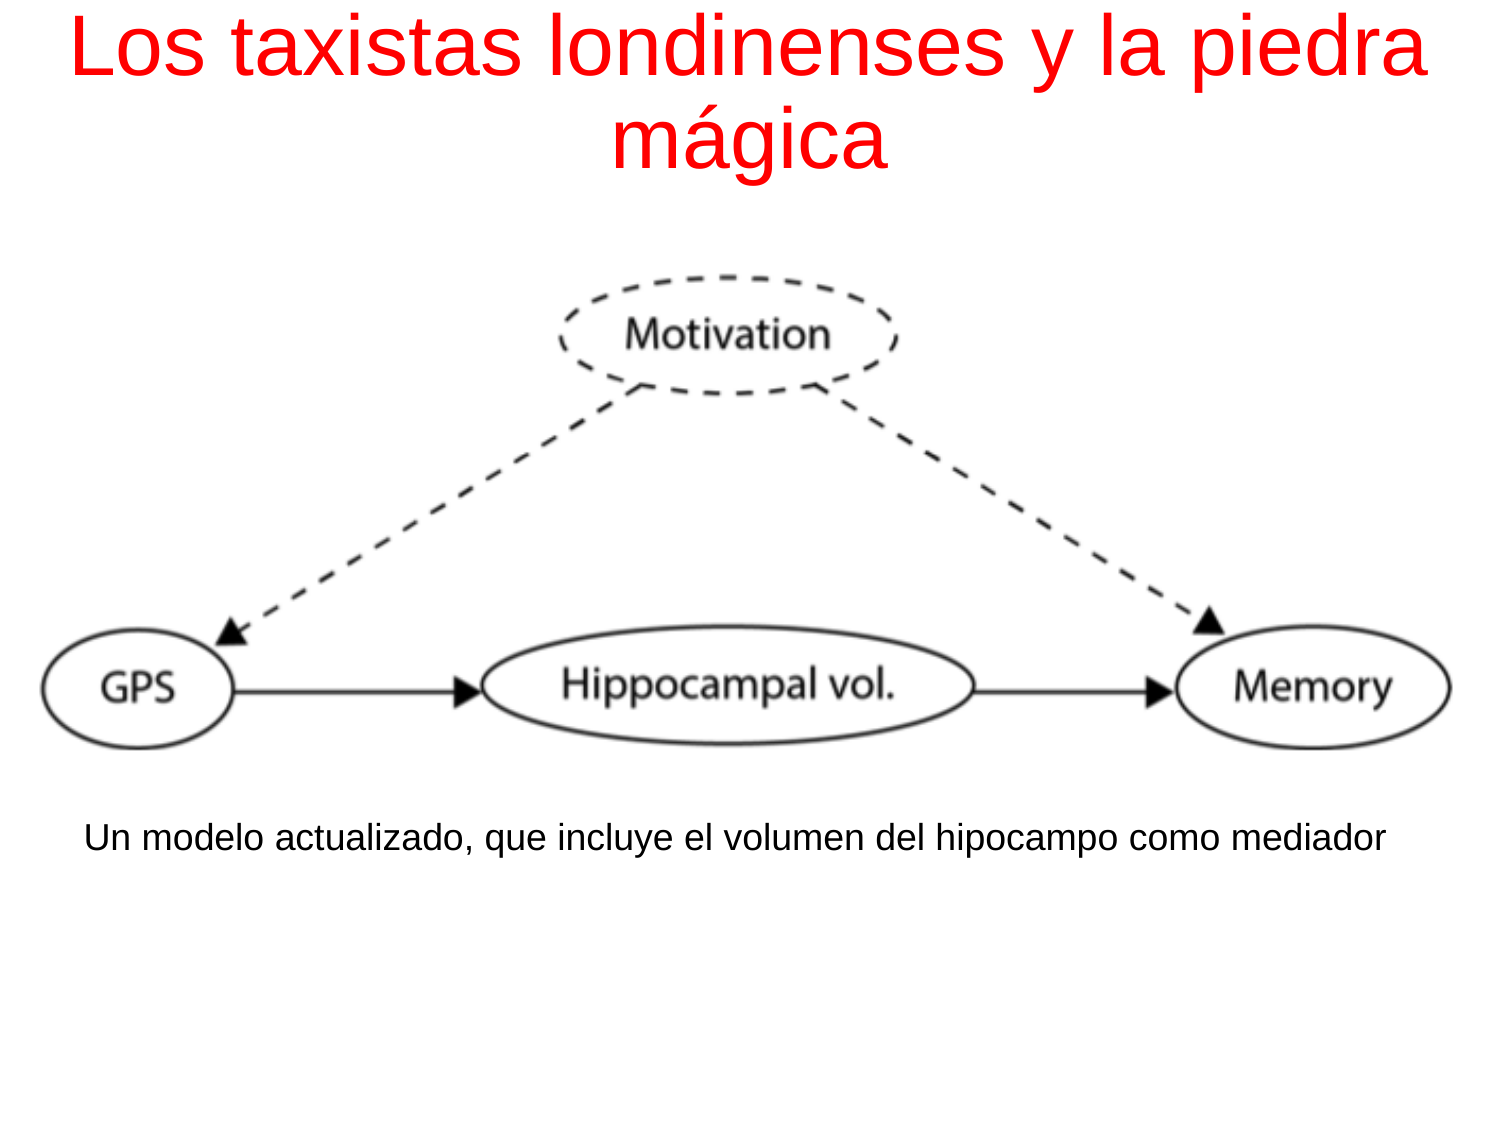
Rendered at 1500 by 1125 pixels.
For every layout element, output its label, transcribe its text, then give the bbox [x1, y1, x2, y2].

title Los taxistas londinenses y la piedra mágica [0, 0, 1500, 188]
picture [35, 265, 1457, 760]
text_box Un modelo actualizado, que incluye el volumen del hipocampo como mediador [68, 805, 1426, 866]
